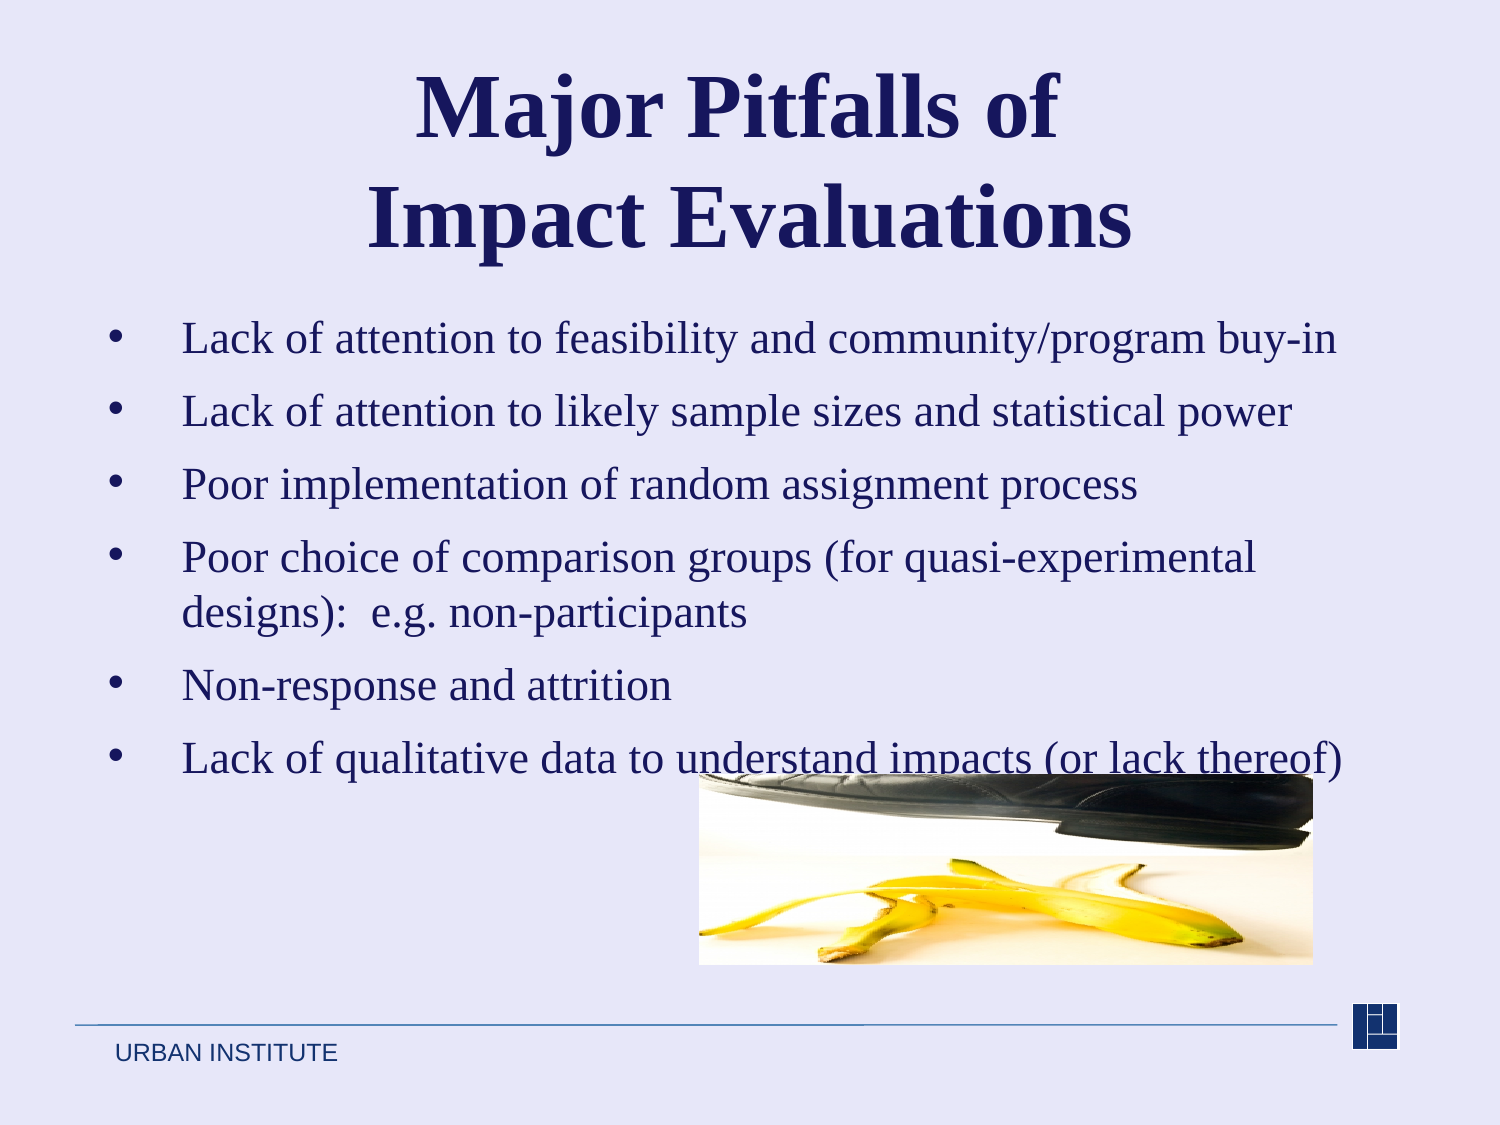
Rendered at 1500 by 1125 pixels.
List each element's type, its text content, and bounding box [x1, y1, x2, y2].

title Major Pitfalls of Impact Evaluations [112, 24, 1388, 288]
picture [1352, 1003, 1400, 1050]
picture [699, 774, 1313, 965]
subtitle Lack of attention to feasibility and community/program buy-in Lack of attention to likely sample sizes and statistical power Poor implementation of random assignment process Poor choice of comparison groups (for quasi-experimental designs): e.g. non-participants Non-response and attrition Lack of qualitative data to understand impacts (or lack thereof) [92, 299, 1368, 813]
